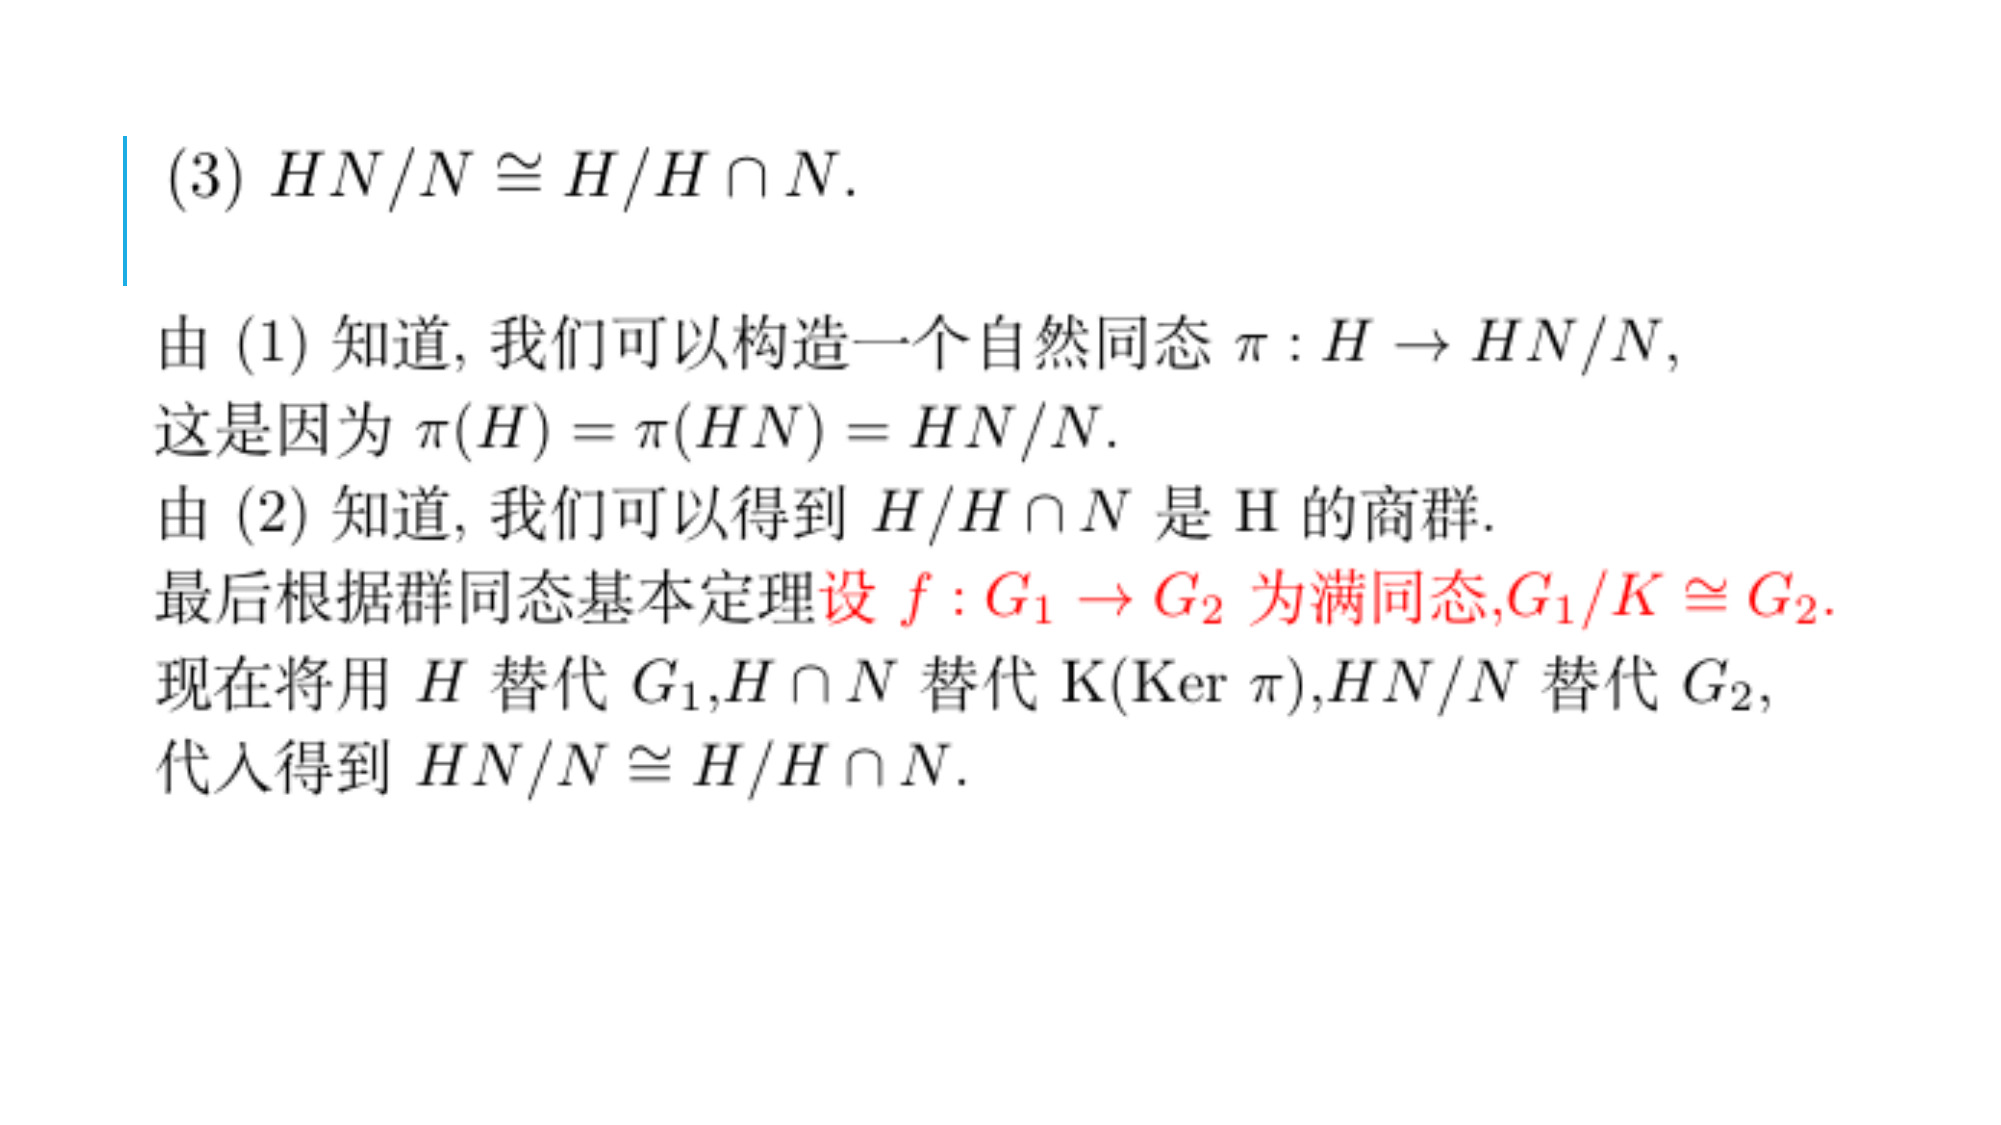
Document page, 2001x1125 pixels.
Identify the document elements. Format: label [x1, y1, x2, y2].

picture [137, 301, 1857, 844]
picture [137, 126, 888, 235]
